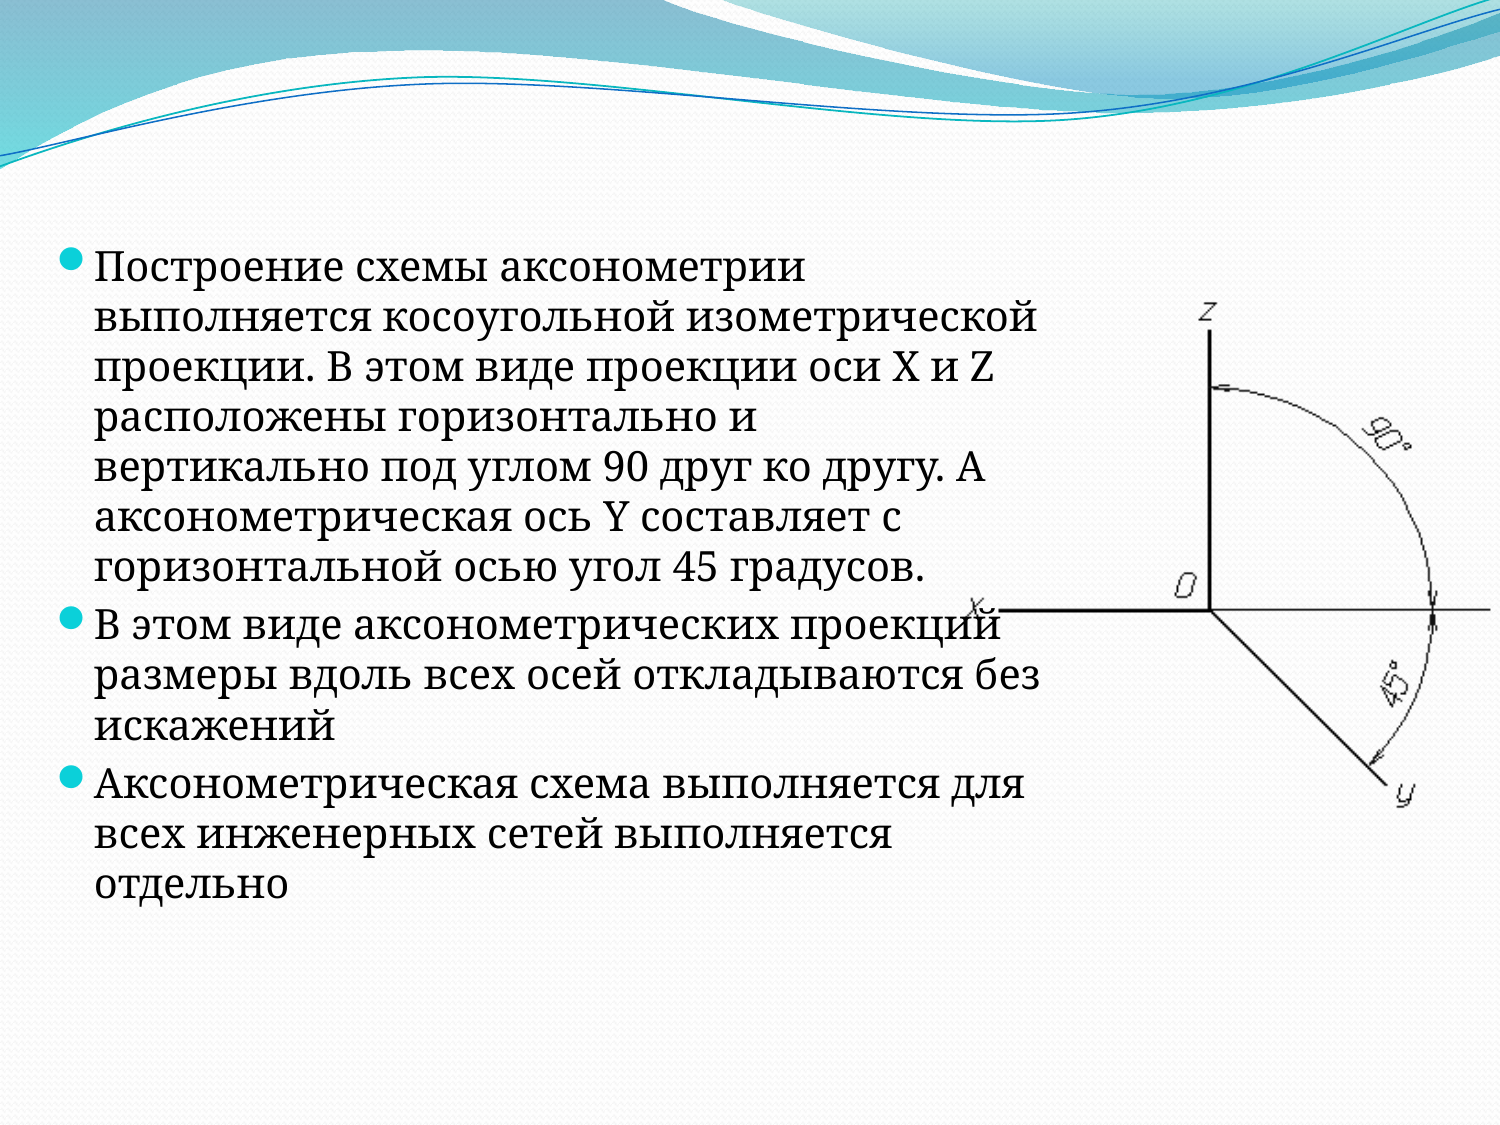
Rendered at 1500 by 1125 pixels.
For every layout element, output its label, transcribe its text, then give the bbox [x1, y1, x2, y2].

list Построение схемы аксонометрии выполняется косоугольной изометрической проекции. В этом виде проекции оси X и Z расположены горизонтально и вертикально под углом 90 друг ко другу. А аксонометрическая ось Y составляет с горизонтальной осью угол 45 градусов. В этом виде аксонометрических проекций размеры вдоль всех осей откладываются без искажений Аксонометрическая схема выполняется для всех инженерных сетей выполняется отдельно [41, 231, 1058, 952]
picture [953, 290, 1500, 830]
